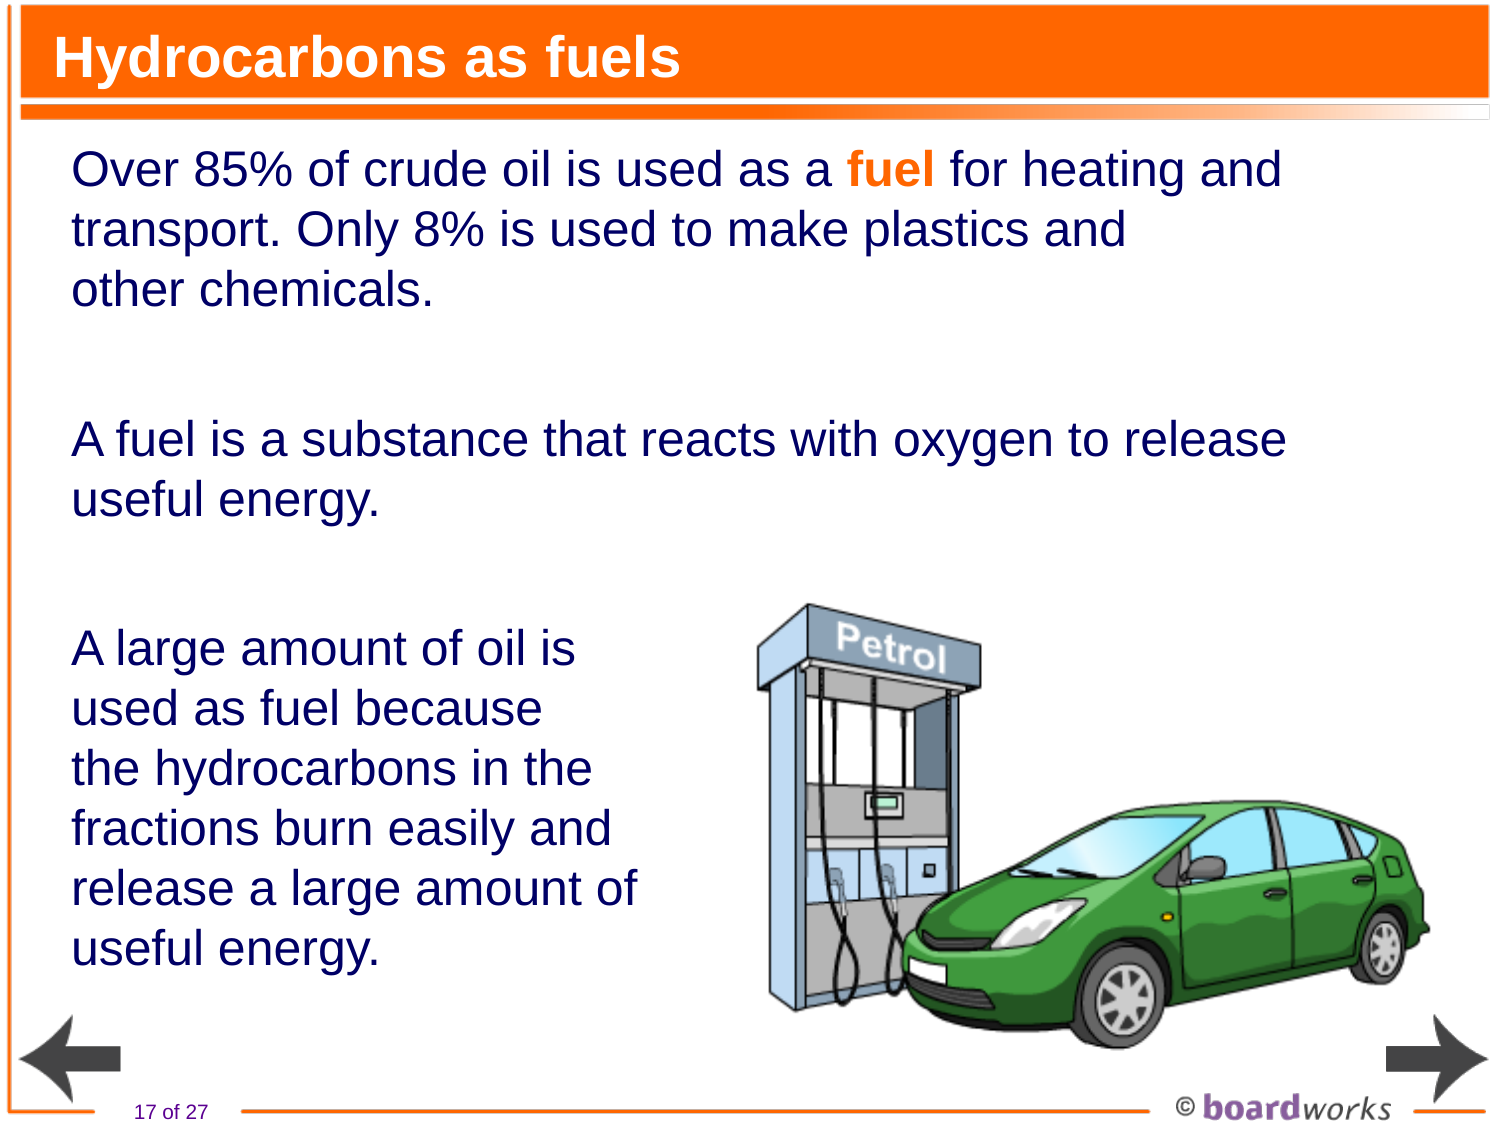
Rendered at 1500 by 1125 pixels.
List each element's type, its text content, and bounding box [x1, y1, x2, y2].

title Hydrocarbons as fuels [38, 8, 1308, 100]
picture [0, 0, 1500, 1125]
text_box Over 85% of crude oil is used as a fuel for heating and transport. Only 8% is used to make plastics and other chemicals. [56, 128, 1500, 324]
text_box A fuel is a substance that reacts with oxygen to release useful energy. [56, 398, 1400, 534]
text_box A large amount of oil is used as fuel because the hydrocarbons in the fractions burn easily and release a large amount of useful energy. [56, 608, 690, 983]
